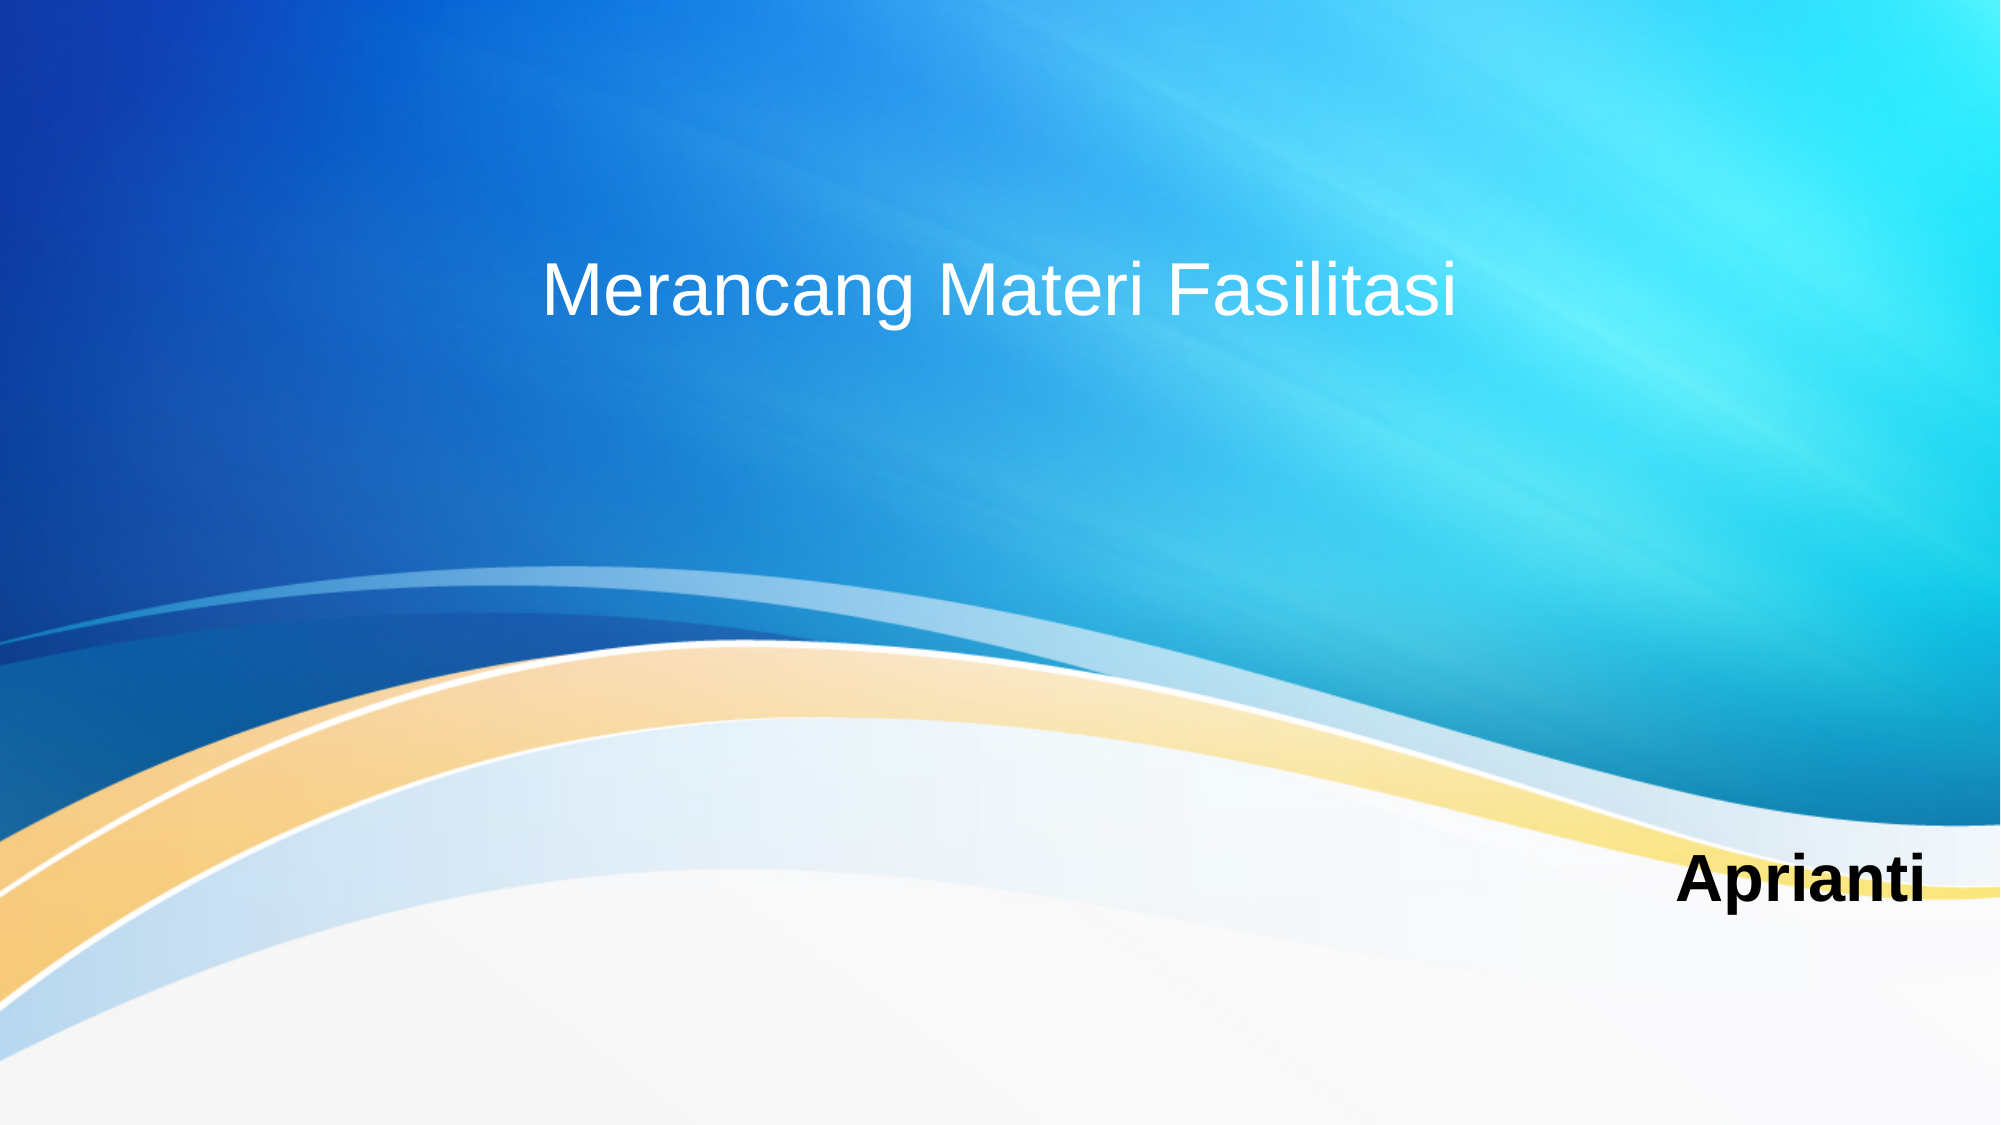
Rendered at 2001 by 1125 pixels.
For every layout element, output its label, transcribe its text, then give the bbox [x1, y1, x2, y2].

subtitle Aprianti [145, 827, 1943, 1116]
title Merancang Materi Fasilitasi [102, 196, 1898, 375]
picture [0, 0, 2001, 1125]
